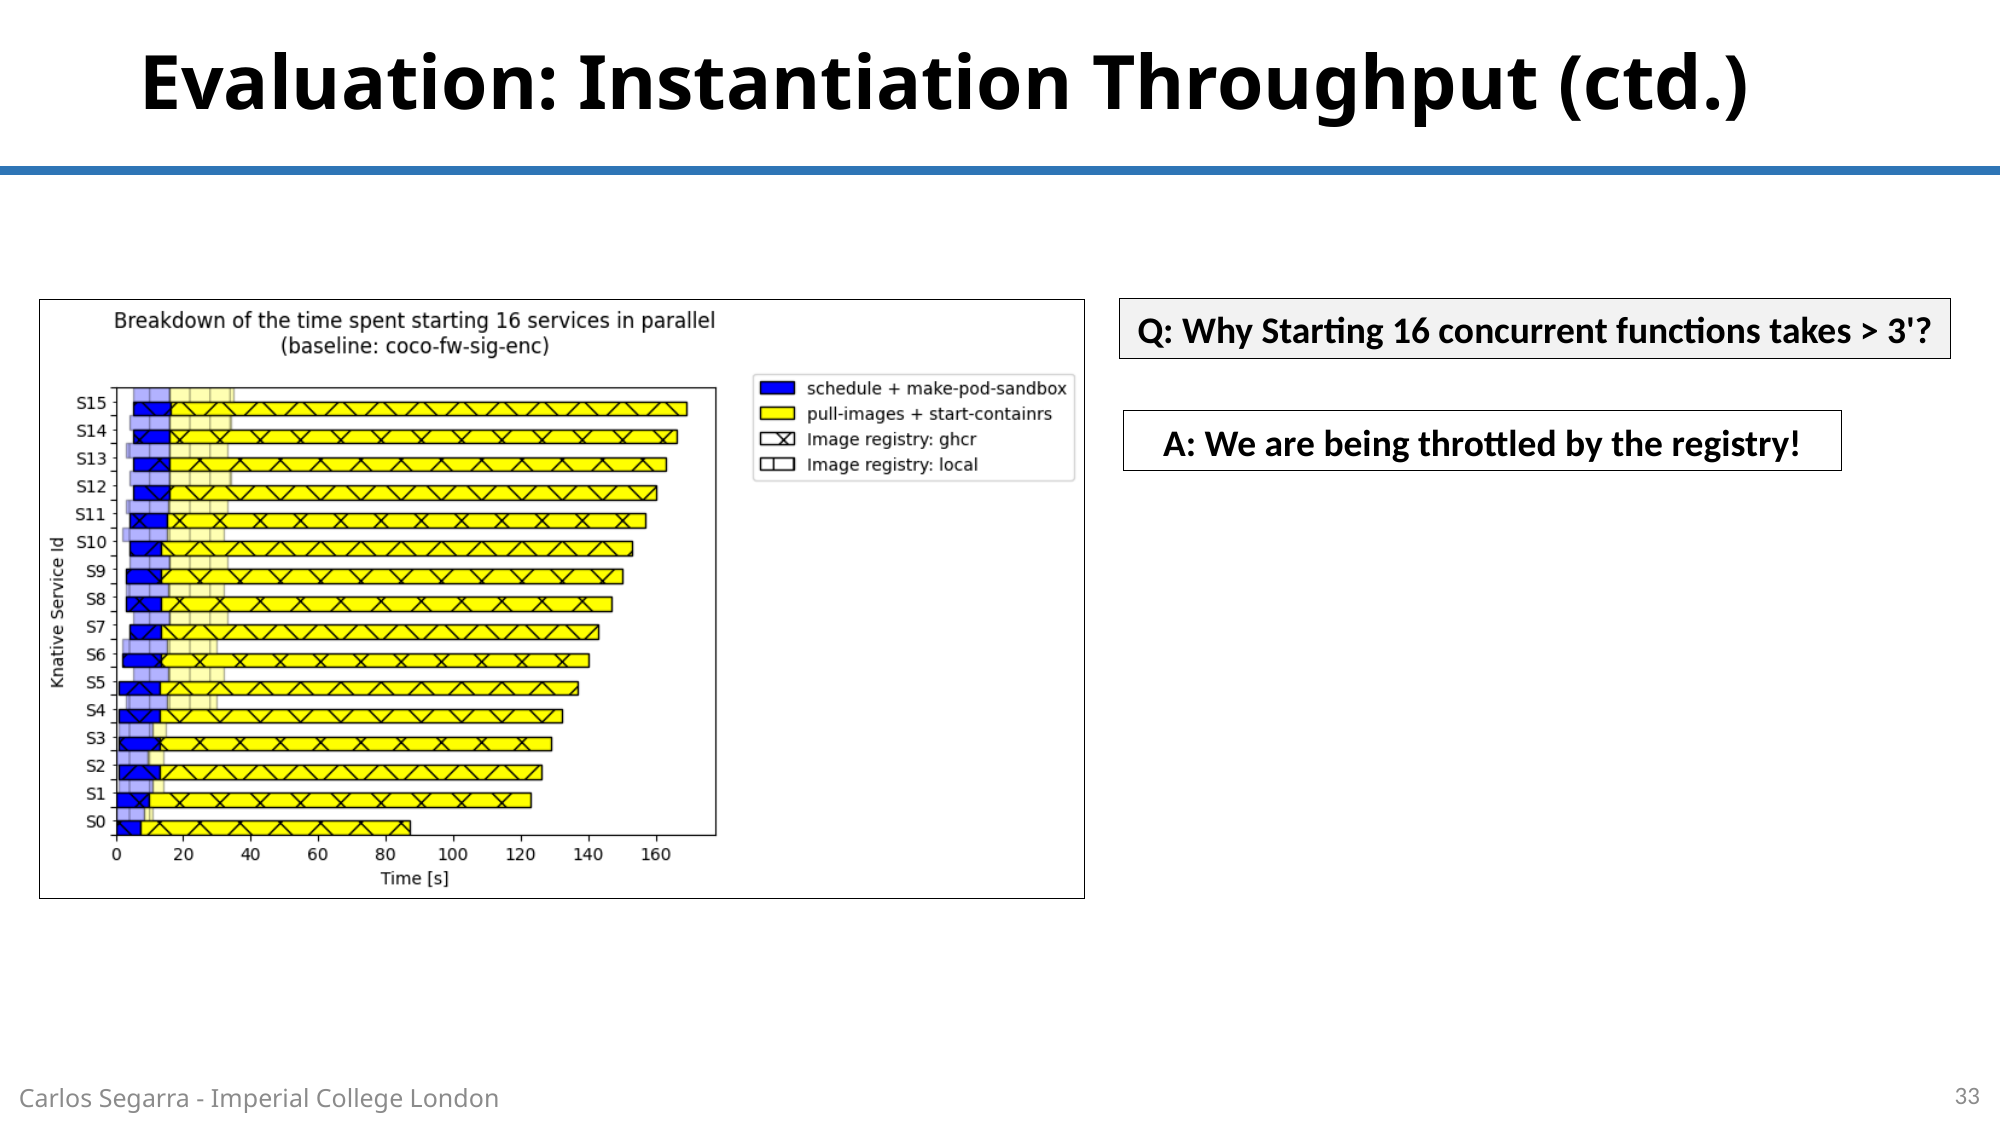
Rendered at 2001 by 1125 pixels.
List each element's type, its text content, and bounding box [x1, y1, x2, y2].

text_box Q: Why Starting 16 concurrent functions takes > 3'? [1119, 298, 1951, 359]
picture [39, 299, 1085, 899]
footer Carlos Segarra - Imperial College London [3, 1067, 1204, 1125]
text_box A: We are being throttled by the registry! [1123, 410, 1842, 471]
title Evaluation: Instantiation Throughput (ctd.) [0, 0, 2000, 171]
slide_number 33 [1545, 1064, 1996, 1125]
